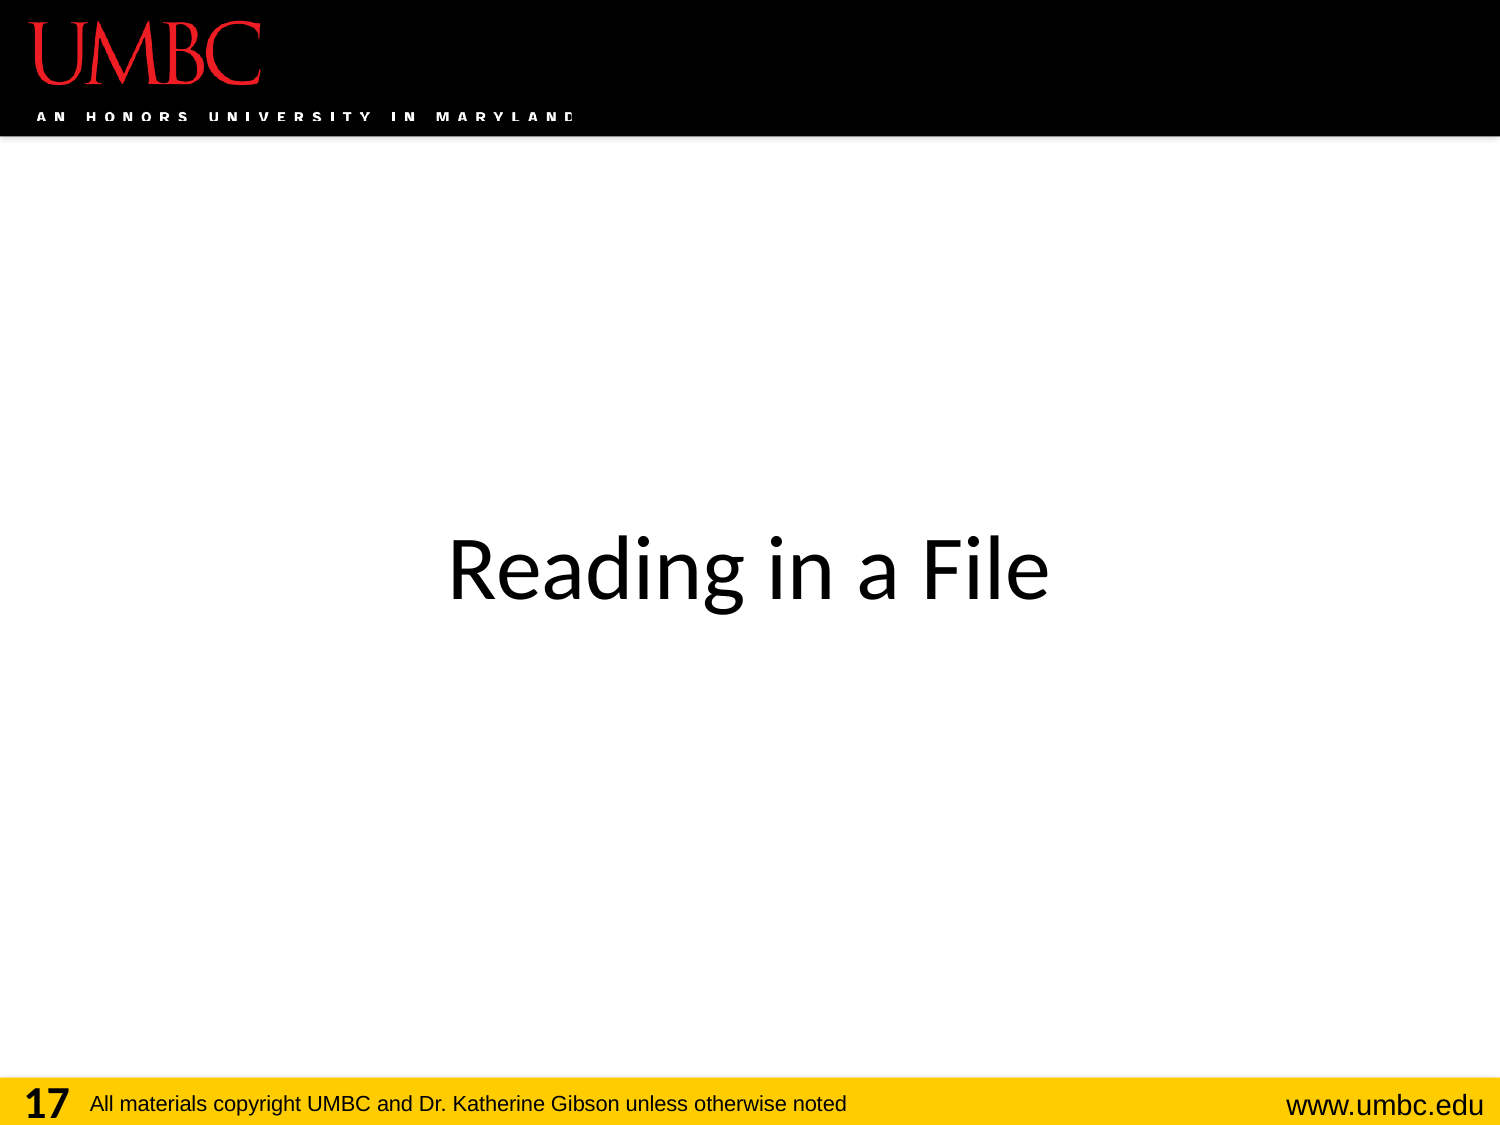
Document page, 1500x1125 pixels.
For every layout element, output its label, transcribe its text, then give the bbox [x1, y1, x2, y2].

title Reading in a File [112, 441, 1388, 683]
slide_number 17 [0, 1065, 94, 1125]
